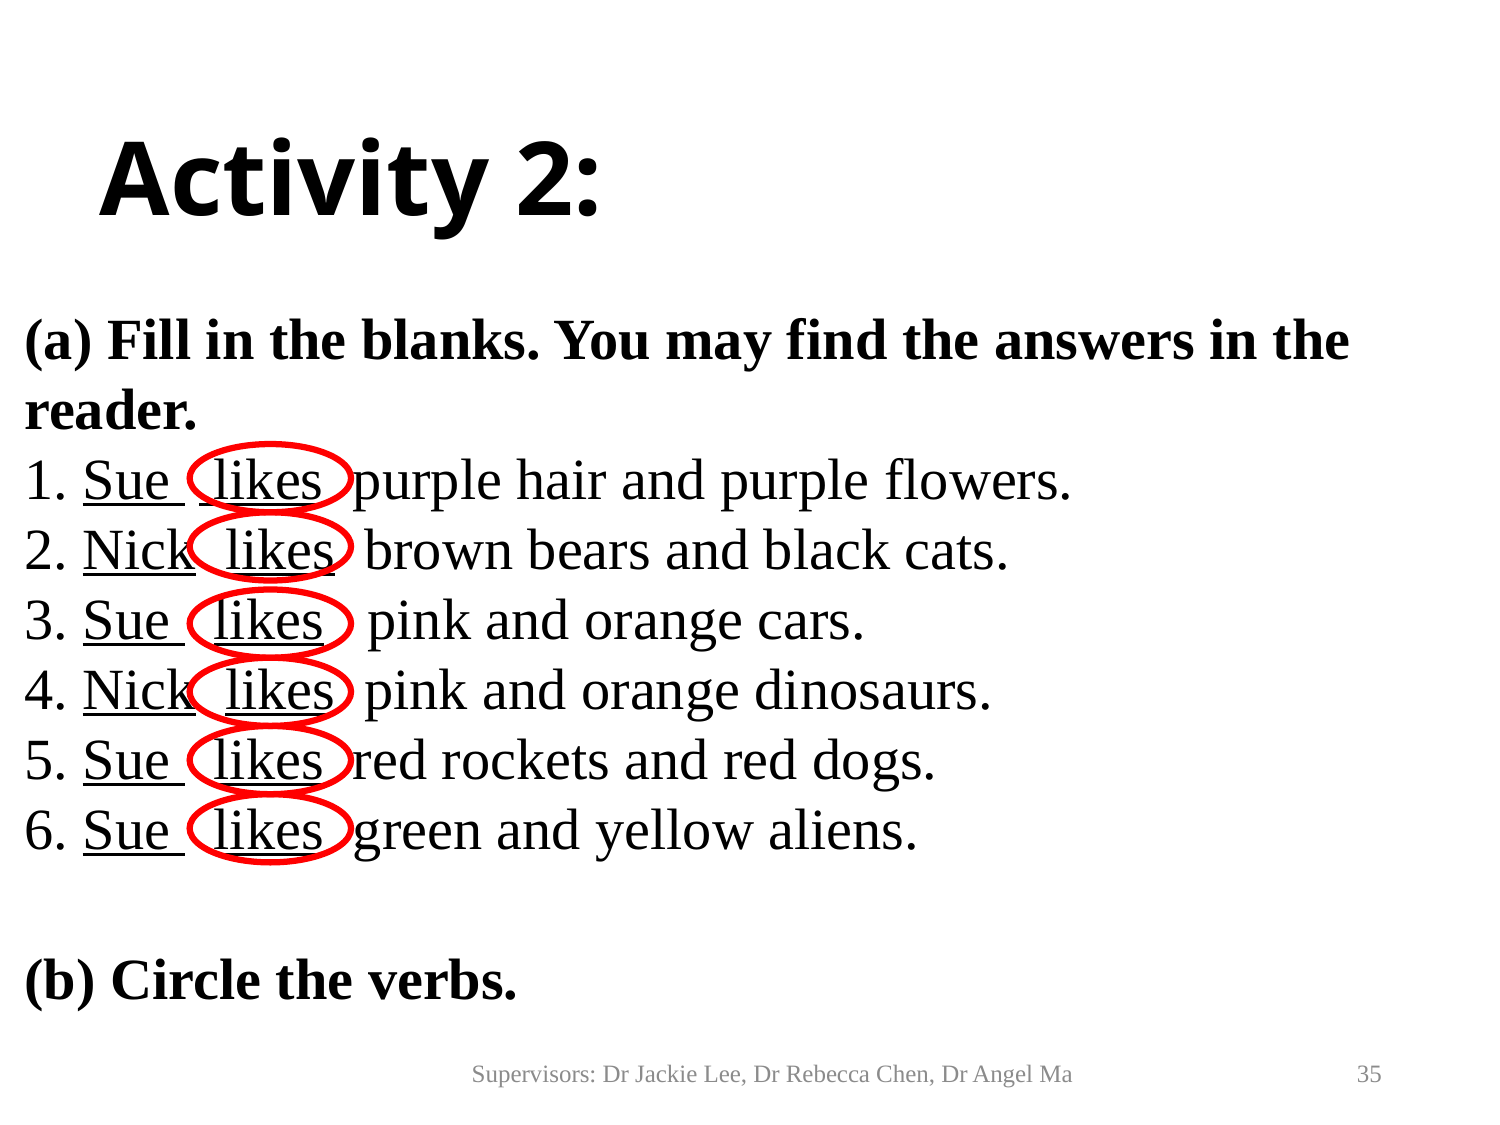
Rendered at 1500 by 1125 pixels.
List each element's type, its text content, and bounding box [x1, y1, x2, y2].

text_box [188, 656, 353, 726]
footer Supervisors: Dr Jackie Lee, Dr Rebecca Chen, Dr Angel Ma [428, 1042, 1117, 1103]
text_box (a) Fill in the blanks. You may find the answers in the reader. 1. Sue likes purple hair and purple flowers. 2. Nick likes brown bears and black cats. 3. Sue likes pink and orange cars. 4. Nick likes pink and orange dinosaurs. 5. Sue likes red rockets and red dogs. 6. Sue likes green and yellow aliens. (b) Circle the verbs. [9, 293, 1488, 1019]
text_box [188, 793, 353, 864]
text_box [188, 724, 353, 794]
slide_number 35 [1174, 1042, 1397, 1103]
text_box [188, 588, 353, 658]
text_box [188, 511, 353, 582]
text_box [188, 443, 353, 512]
title Activity 2: [84, 73, 1379, 292]
